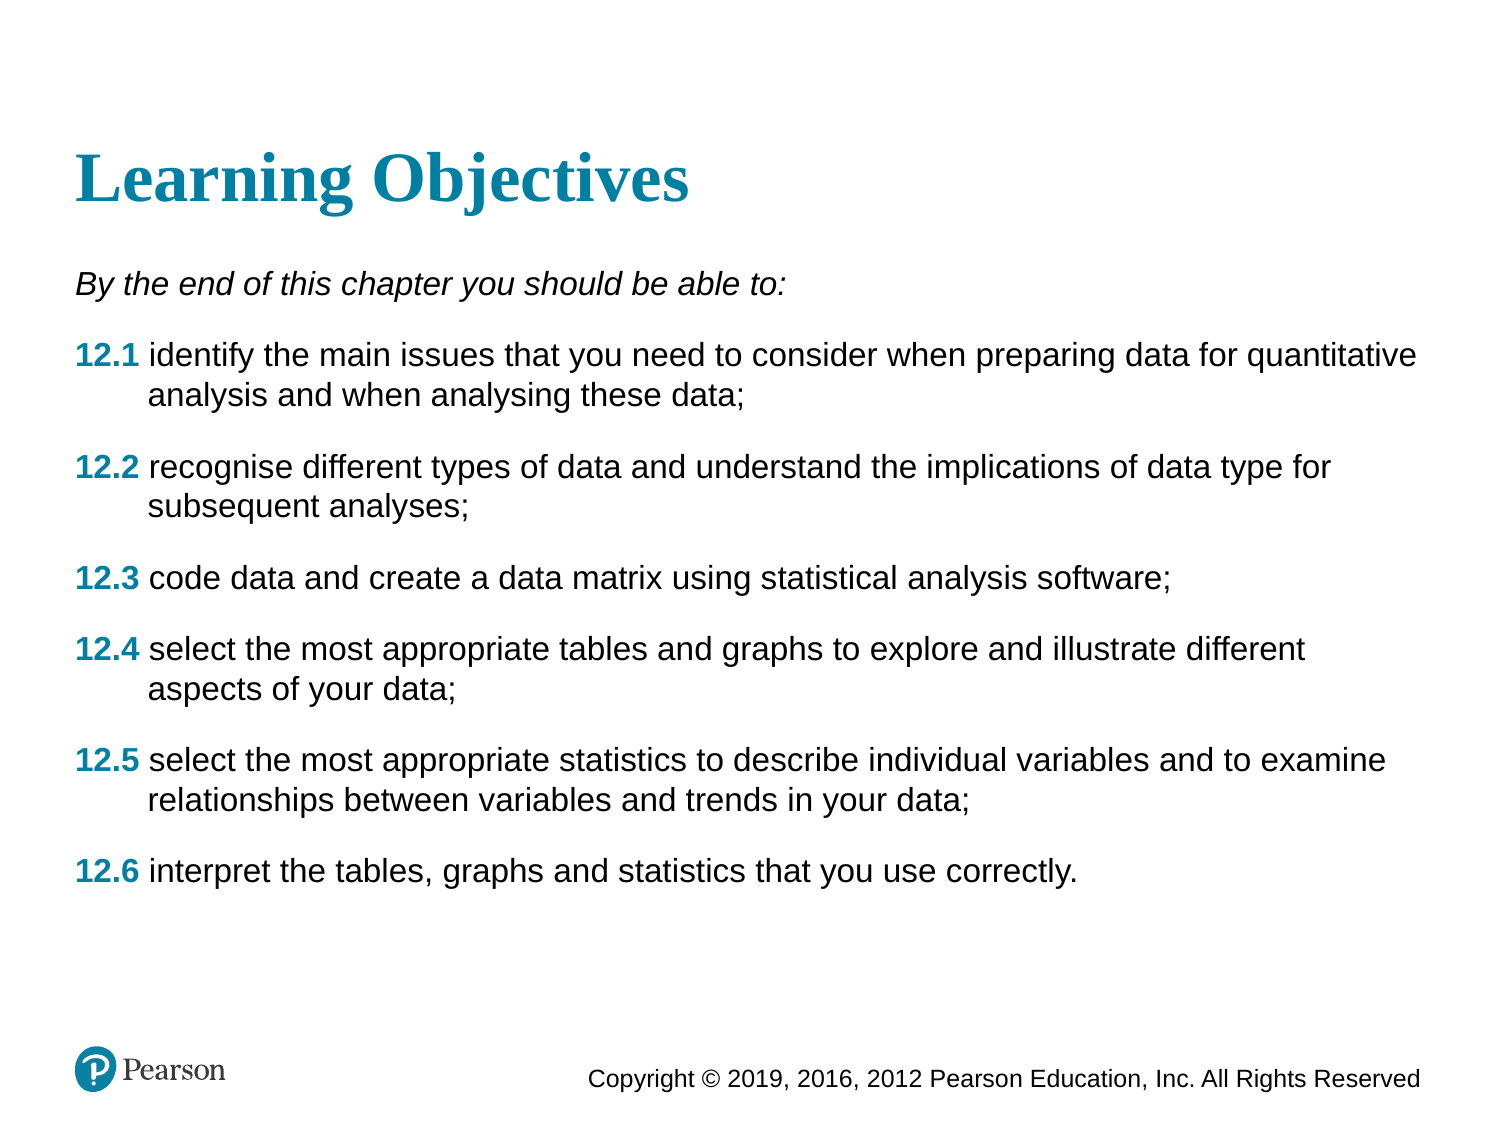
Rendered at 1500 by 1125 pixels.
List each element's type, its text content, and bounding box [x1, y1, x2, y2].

list By the end of this chapter you should be able to: 12.1 identify the main issues that you need to consider when preparing data for quantitative analysis and when analysing these data; 12.2 recognise different types of data and understand the implications of data type for subsequent analyses; 12.3 code data and create a data matrix using statistical analysis software; 12.4 select the most appropriate tables and graphs to explore and illustrate different aspects of your data; 12.5 select the most appropriate statistics to describe individual variables and to examine relationships between variables and trends in your data; 12.6 interpret the tables, graphs and statistics that you use correctly. [75, 262, 1425, 1005]
title Learning Objectives [75, 35, 1425, 216]
